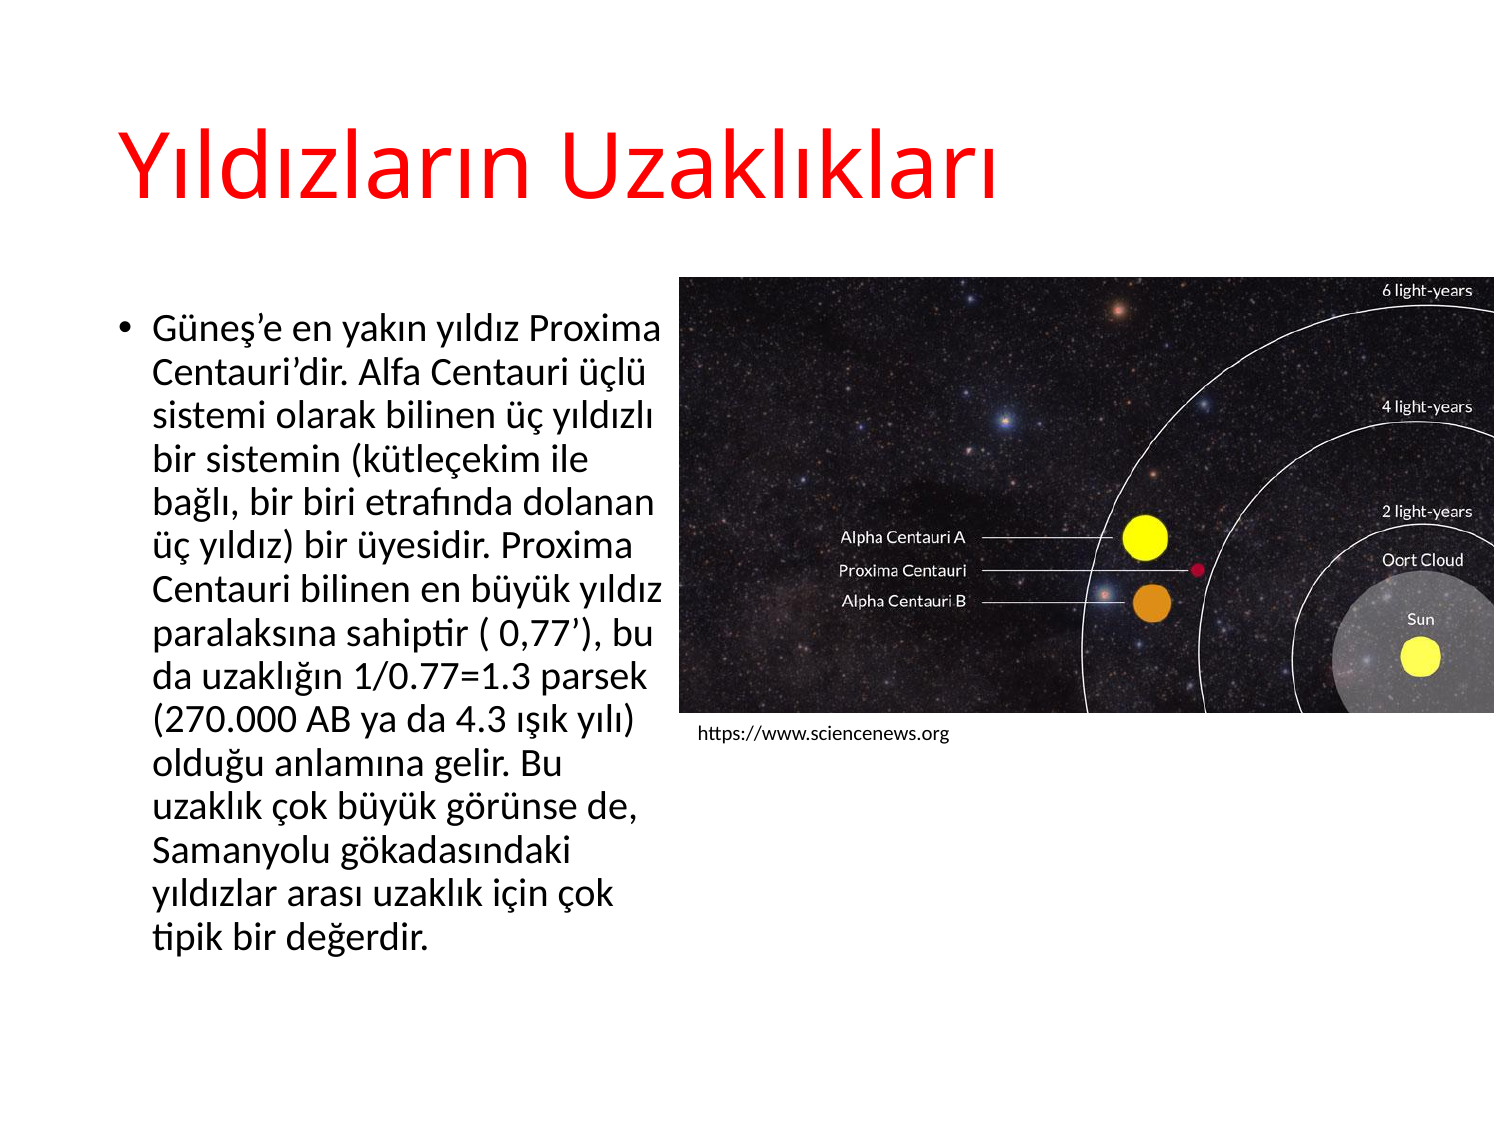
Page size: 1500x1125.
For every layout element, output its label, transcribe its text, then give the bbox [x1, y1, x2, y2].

title Yıldızların Uzaklıkları [103, 59, 1397, 278]
picture [679, 277, 1494, 713]
list Güneş’e en yakın yıldız Proxima Centauri’dir. Alfa Centauri üçlü sistemi olarak bilinen üç yıldızlı bir sistemin (kütleçekim ile bağlı, bir biri etrafında dolanan üç yıldız) bir üyesidir. Proxima Centauri bilinen en büyük yıldız paralaksına sahiptir ( 0,77’), bu da uzaklığın 1/0.77=1.3 parsek (270.000 AB ya da 4.3 ışık yılı) olduğu anlamına gelir. Bu uzaklık çok büyük görünse de, Samanyolu gökadasındaki yıldızlar arası uzaklık için çok tipik bir değerdir. [103, 299, 680, 1014]
text_box https://www.sciencenews.org [682, 713, 965, 753]
